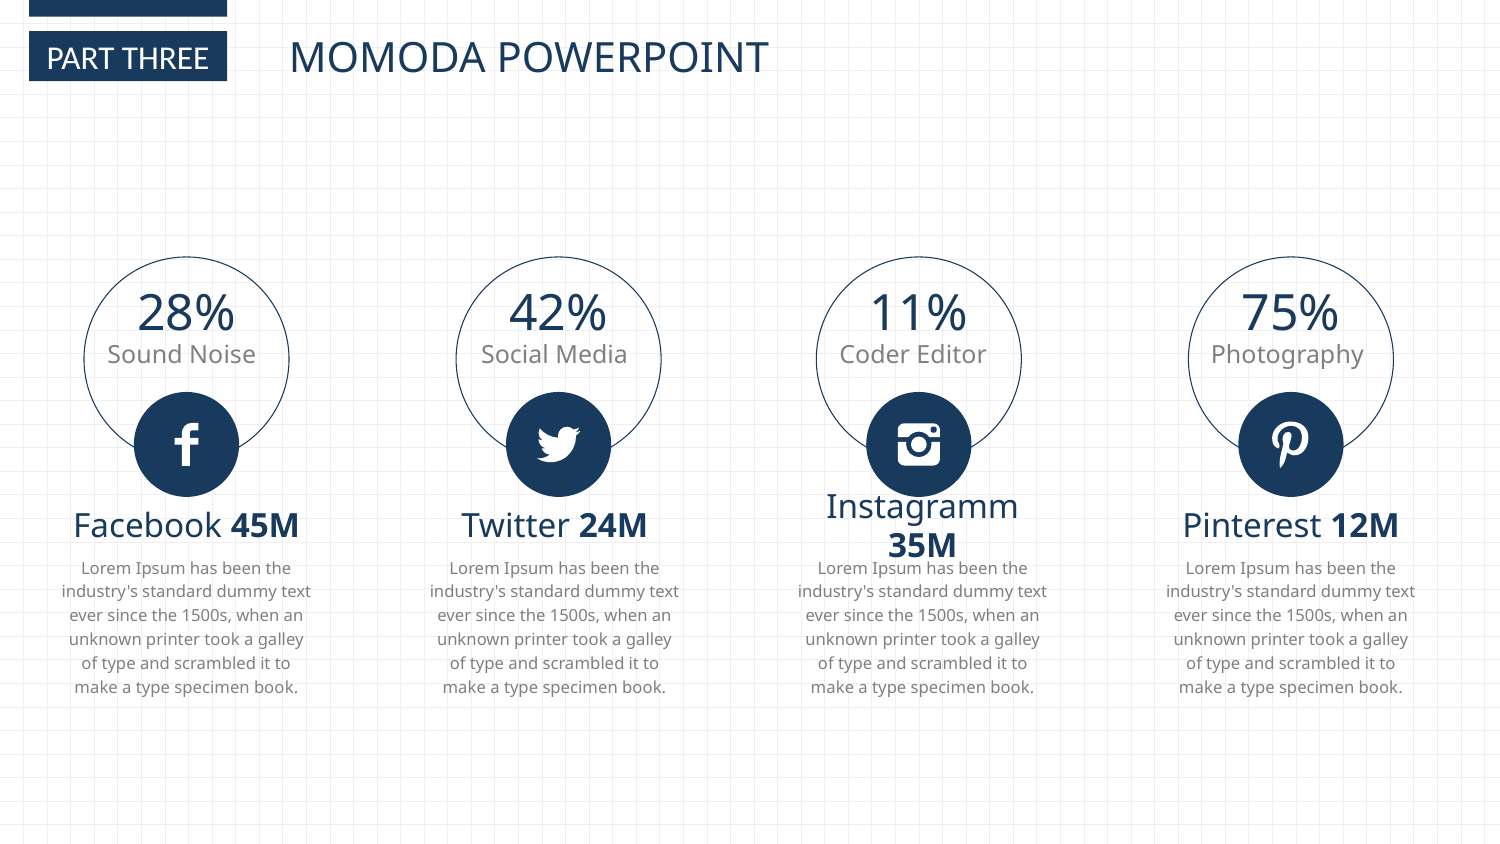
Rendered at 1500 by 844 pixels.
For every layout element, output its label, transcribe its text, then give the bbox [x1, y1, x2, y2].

text_box [897, 423, 940, 438]
text_box [131, 256, 242, 272]
text_box Lorem Ipsum has been the industry's standard dummy text ever since the 1500s, when an unknown printer took a galley of type and scrambled it to make a type specimen book. [412, 552, 697, 705]
text_box 42% [493, 272, 624, 331]
text_box [1272, 421, 1309, 469]
text_box [133, 391, 240, 497]
text_box [864, 256, 974, 272]
text_box MOMODA POWERPOINT [273, 23, 1019, 89]
text_box Twitter 24M [412, 497, 697, 552]
text_box PART THREE [28, 30, 228, 82]
text_box [1187, 279, 1394, 447]
text_box [865, 391, 972, 477]
text_box Lorem Ipsum has been the industry's standard dummy text ever since the 1500s, when an unknown printer took a galley of type and scrambled it to make a type specimen book. [1149, 552, 1433, 705]
text_box 11% [853, 272, 984, 331]
text_box Instagramm 35M [781, 477, 1065, 572]
text_box [455, 279, 662, 448]
text_box [897, 441, 940, 466]
text_box [503, 256, 614, 272]
text_box [83, 279, 290, 448]
text_box Photography [1196, 331, 1379, 377]
text_box Coder Editor [824, 331, 1002, 377]
text_box [174, 422, 199, 466]
text_box [910, 436, 927, 453]
text_box Lorem Ipsum has been the industry's standard dummy text ever since the 1500s, when an unknown printer took a galley of type and scrambled it to make a type specimen book. [781, 572, 1065, 705]
text_box Sound Noise [92, 331, 271, 377]
text_box [505, 391, 612, 497]
text_box [536, 426, 581, 463]
text_box [815, 279, 1022, 448]
text_box Pinterest 12M [1149, 497, 1433, 552]
text_box [1236, 256, 1346, 272]
text_box 75% [1225, 272, 1356, 331]
text_box 28% [121, 272, 252, 331]
text_box [28, 0, 228, 18]
text_box [1237, 391, 1345, 497]
text_box Facebook 45M [44, 497, 329, 552]
text_box Lorem Ipsum has been the industry's standard dummy text ever since the 1500s, when an unknown printer took a galley of type and scrambled it to make a type specimen book. [44, 552, 329, 705]
text_box Social Media [466, 331, 643, 377]
